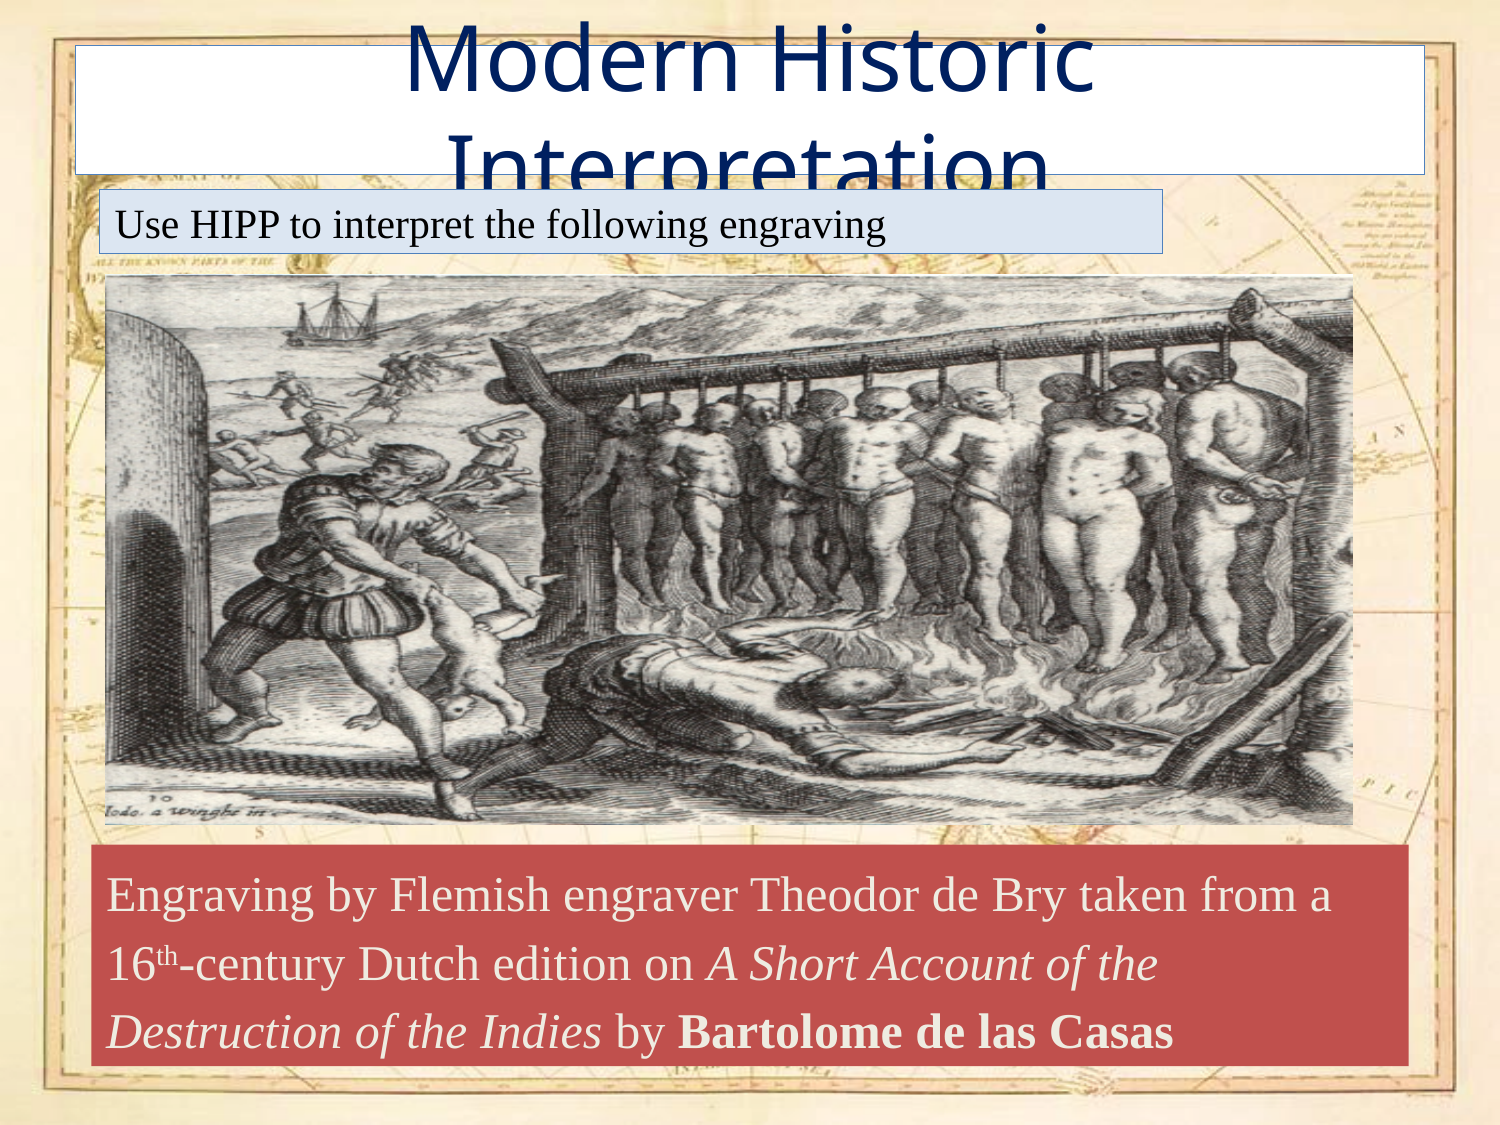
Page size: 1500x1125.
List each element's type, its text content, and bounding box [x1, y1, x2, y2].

text_box Engraving by Flemish engraver Theodor de Bry taken from a 16th-century Dutch edition on A Short Account of the Destruction of the Indies by Bartolome de las Casas [91, 844, 1409, 1067]
text_box Use HIPP to interpret the following engraving [99, 189, 1163, 254]
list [105, 274, 1353, 826]
title Modern Historic Interpretation [75, 45, 1425, 175]
text_box Europeans “And God blessed them. And God said to them, “Be fruitful and multiply and fill the earth and subdue it, and have dominion over the fish of the sea and over the birds of the heavens and over every living thing that moves on the earth.” Genesis 1:28 [0, 0, 1500, 1125]
